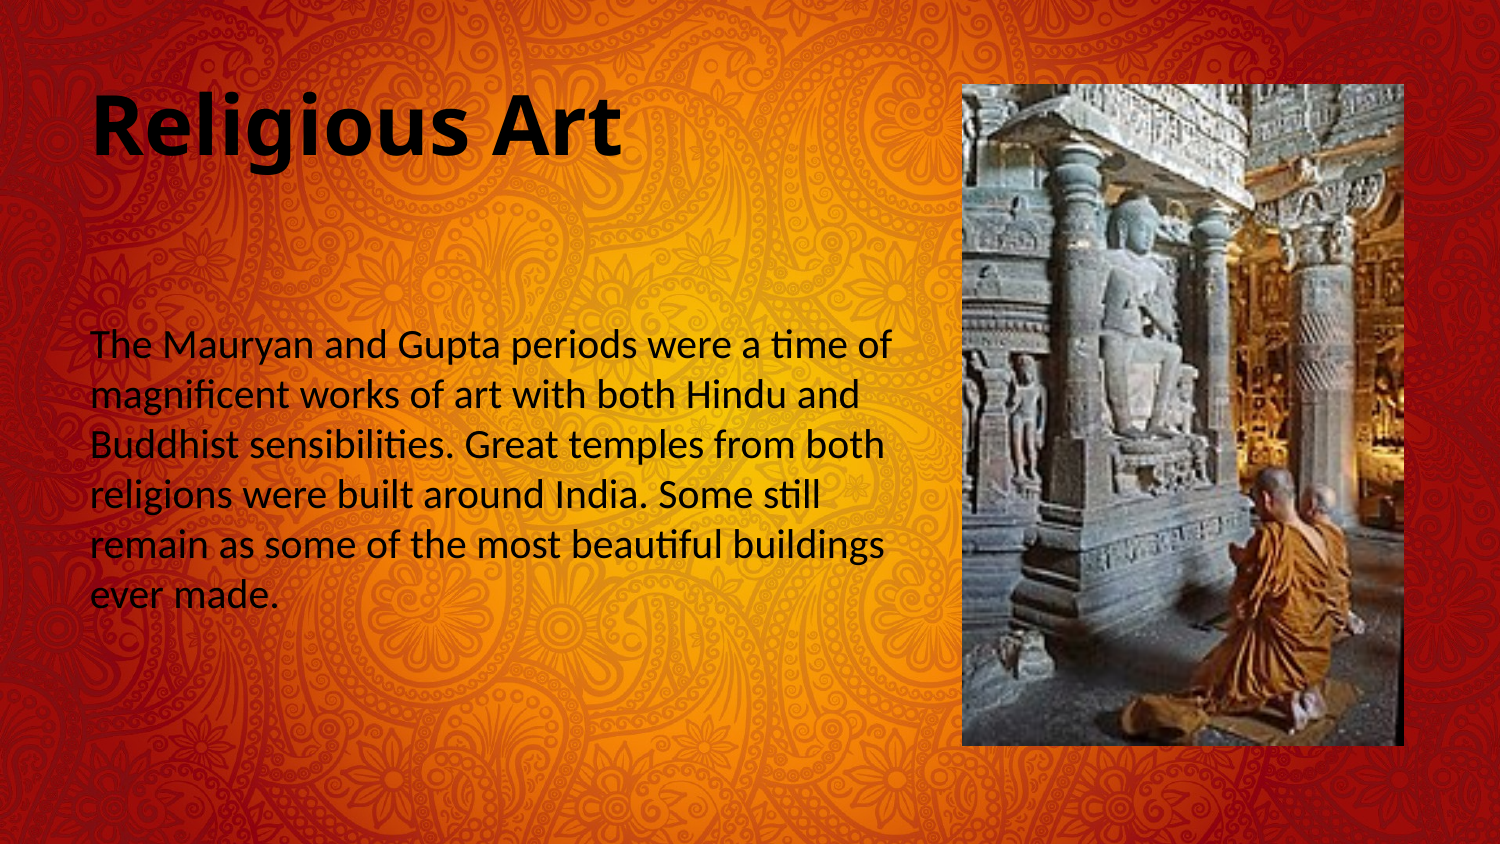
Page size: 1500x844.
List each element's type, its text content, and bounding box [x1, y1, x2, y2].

text_box The Mauryan and Gupta periods were a time of magnificent works of art with both Hindu and Buddhist sensibilities. Great temples from both religions were built around India. Some still remain as some of the most beautiful buildings ever made. [75, 309, 916, 625]
text_box Religious Art [74, 64, 1500, 172]
picture [0, 0, 1500, 844]
